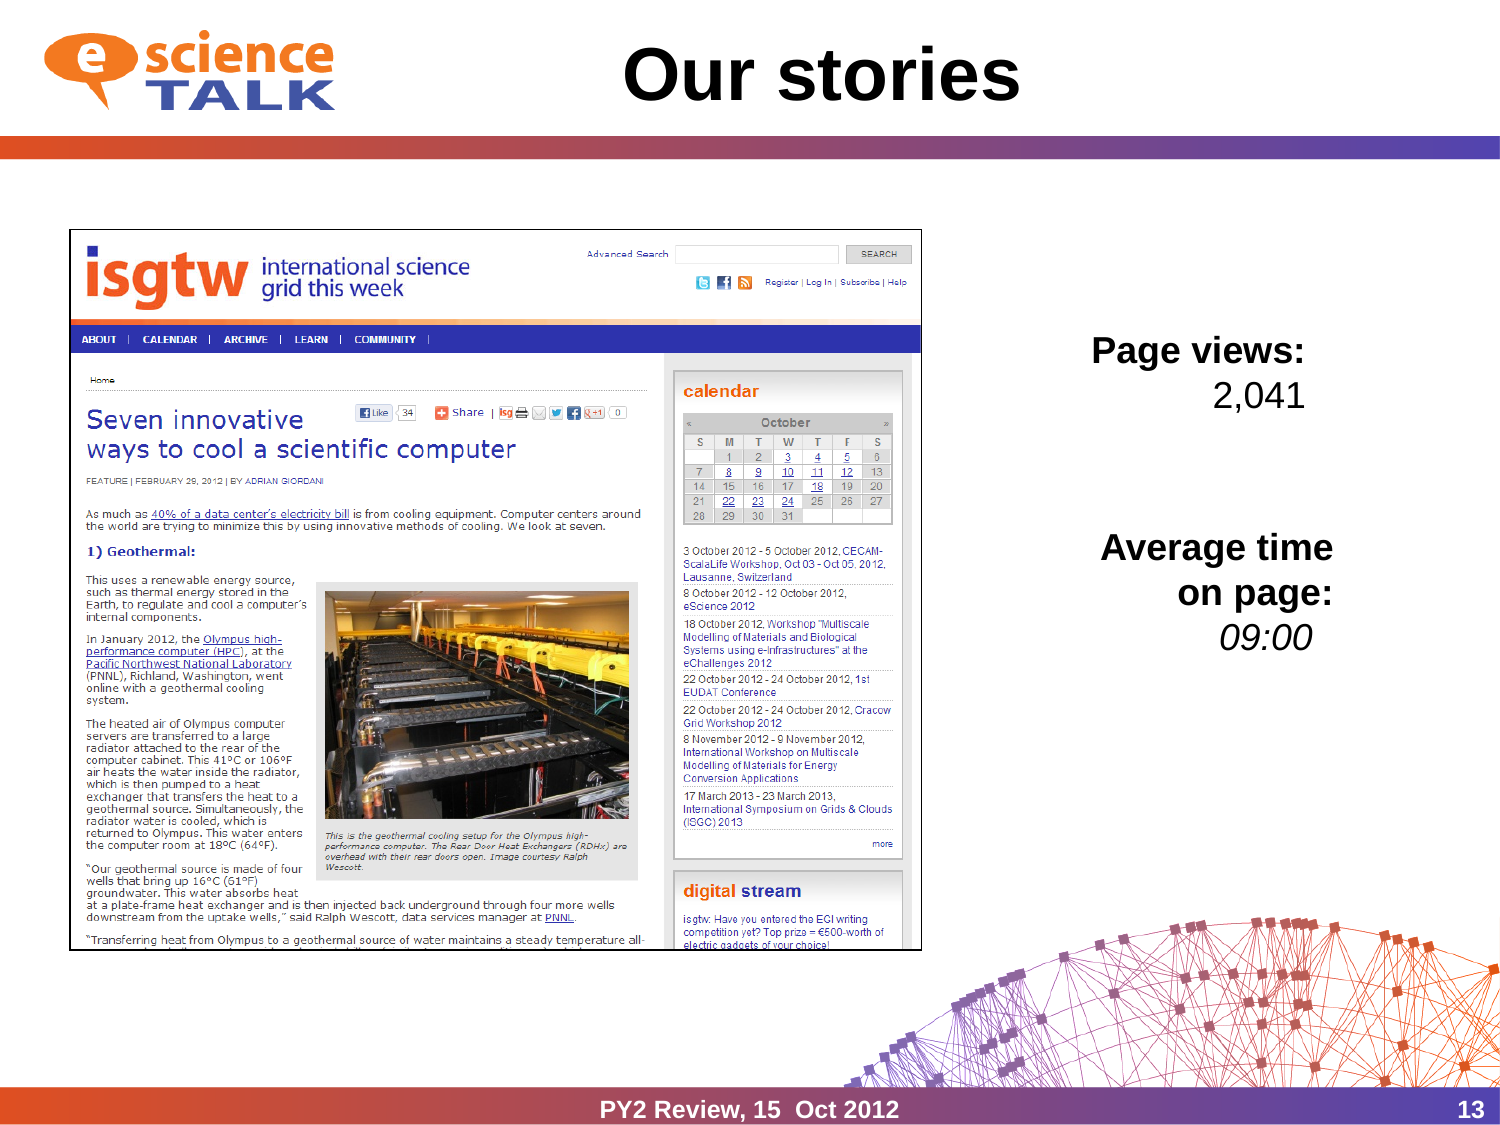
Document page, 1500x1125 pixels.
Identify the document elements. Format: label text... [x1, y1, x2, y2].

footer PY2 Review, 15 Oct 2012 [512, 1085, 988, 1125]
slide_number 13 [1149, 1085, 1500, 1125]
text_box Page views: 2,041 [925, 318, 1321, 469]
text_box Average time on page: 09:00 [925, 515, 1349, 666]
picture [0, 0, 1500, 1125]
title Our stories [147, 0, 1498, 142]
